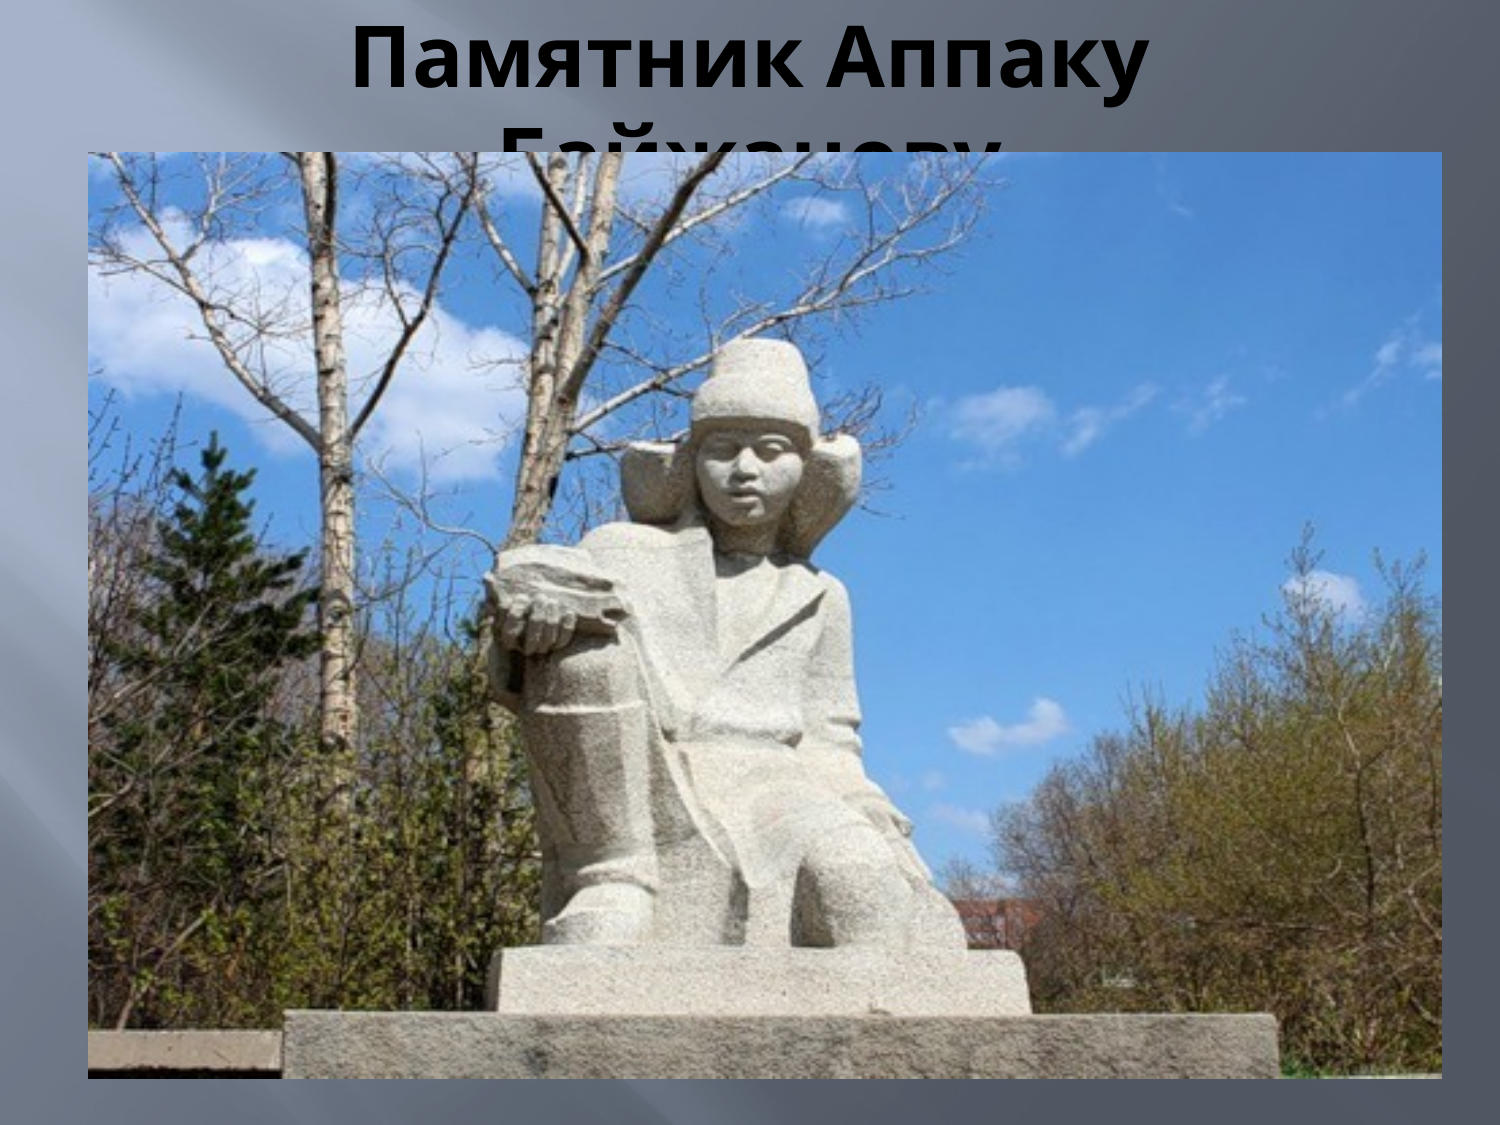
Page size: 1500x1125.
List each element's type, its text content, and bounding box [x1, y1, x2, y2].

title Памятник Аппаку Байжанову [75, 45, 1425, 164]
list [87, 152, 1442, 1079]
